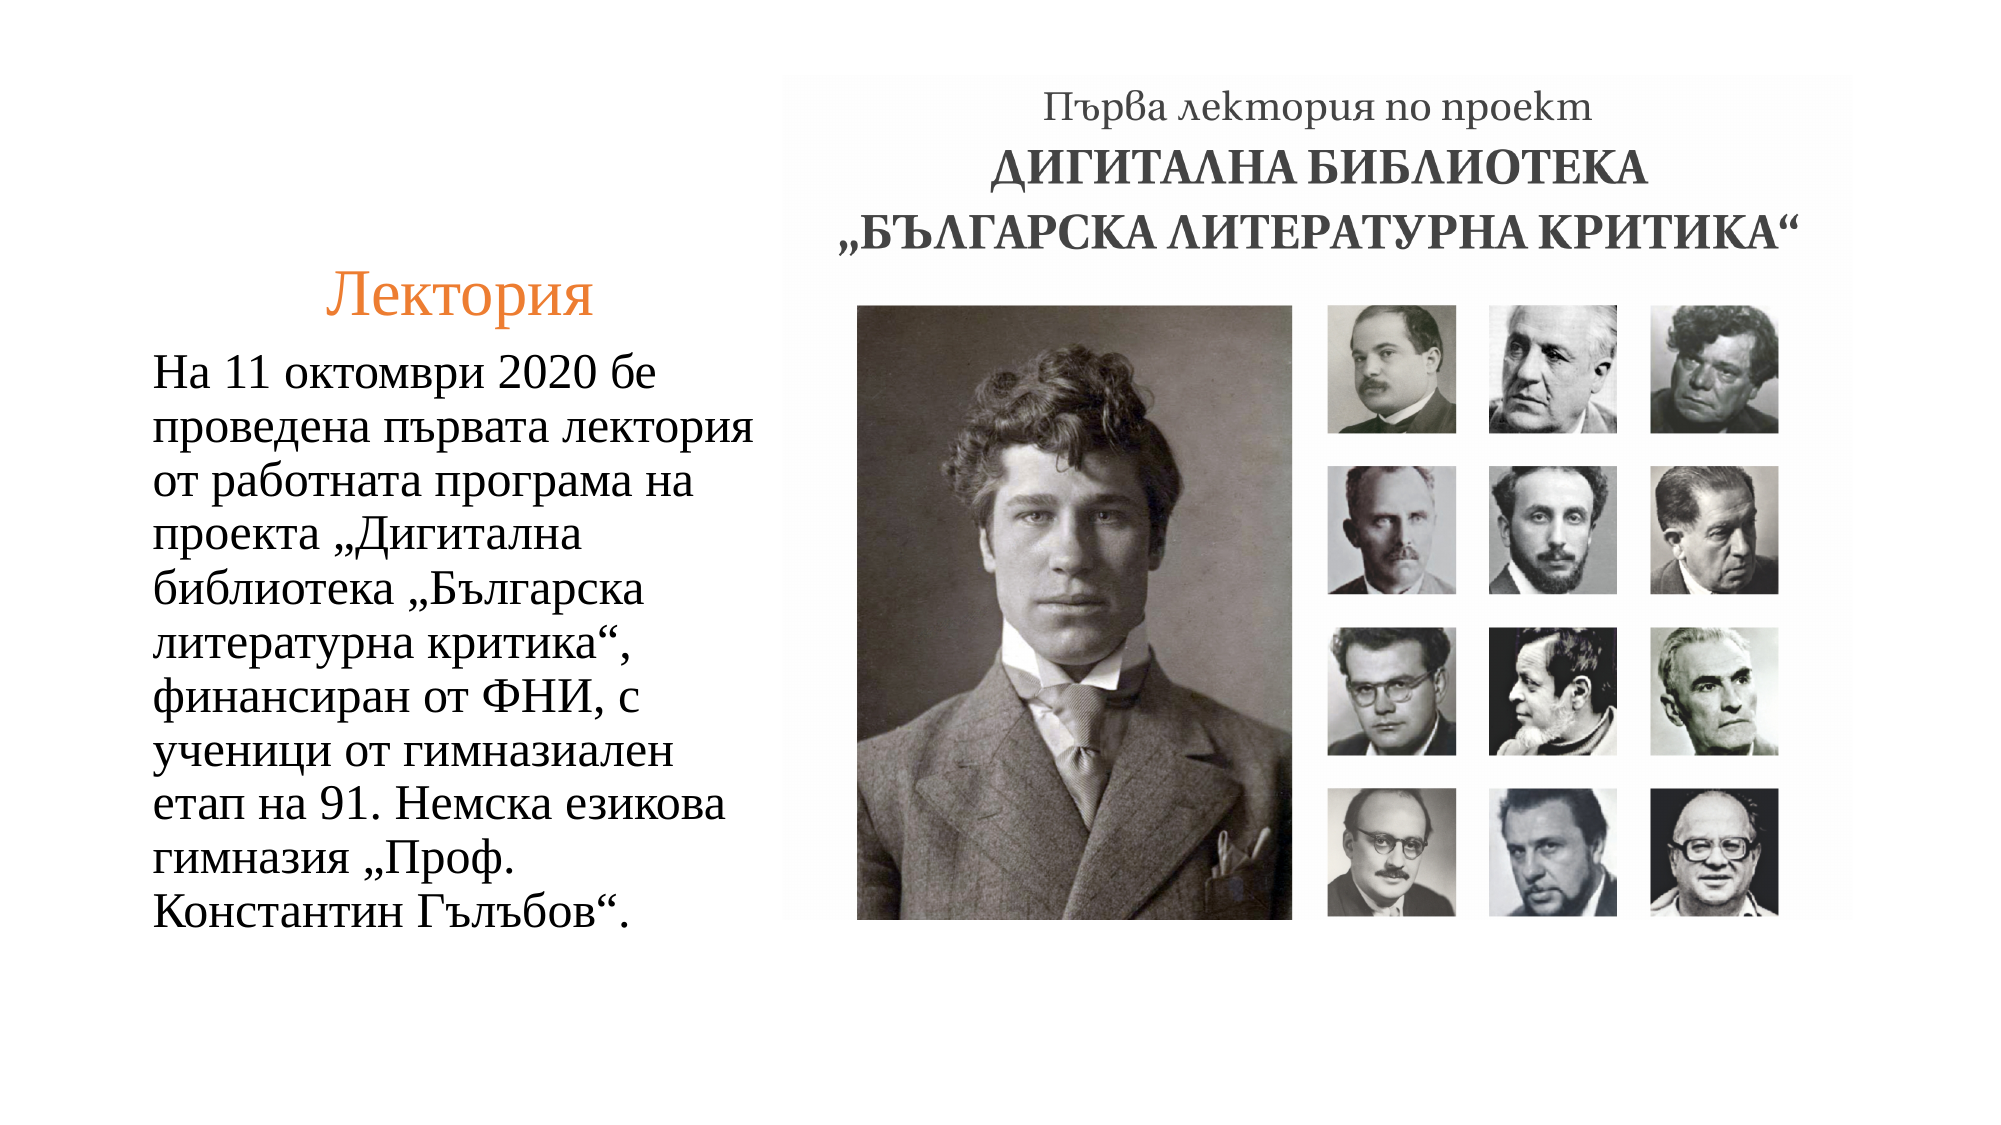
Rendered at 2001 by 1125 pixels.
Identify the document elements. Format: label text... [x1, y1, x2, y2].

picture [782, 74, 1853, 920]
list На 11 октомври 2020 бе проведена първата лектория от работната програма на проекта „Дигитална библиотека „Българска литературна критика“, финансиран от ФНИ, с ученици от гимназиален етап на 91. Немска езикова гимназия „Проф. Константин Гълъбов“. [137, 337, 783, 963]
title Лектория [137, 75, 782, 337]
